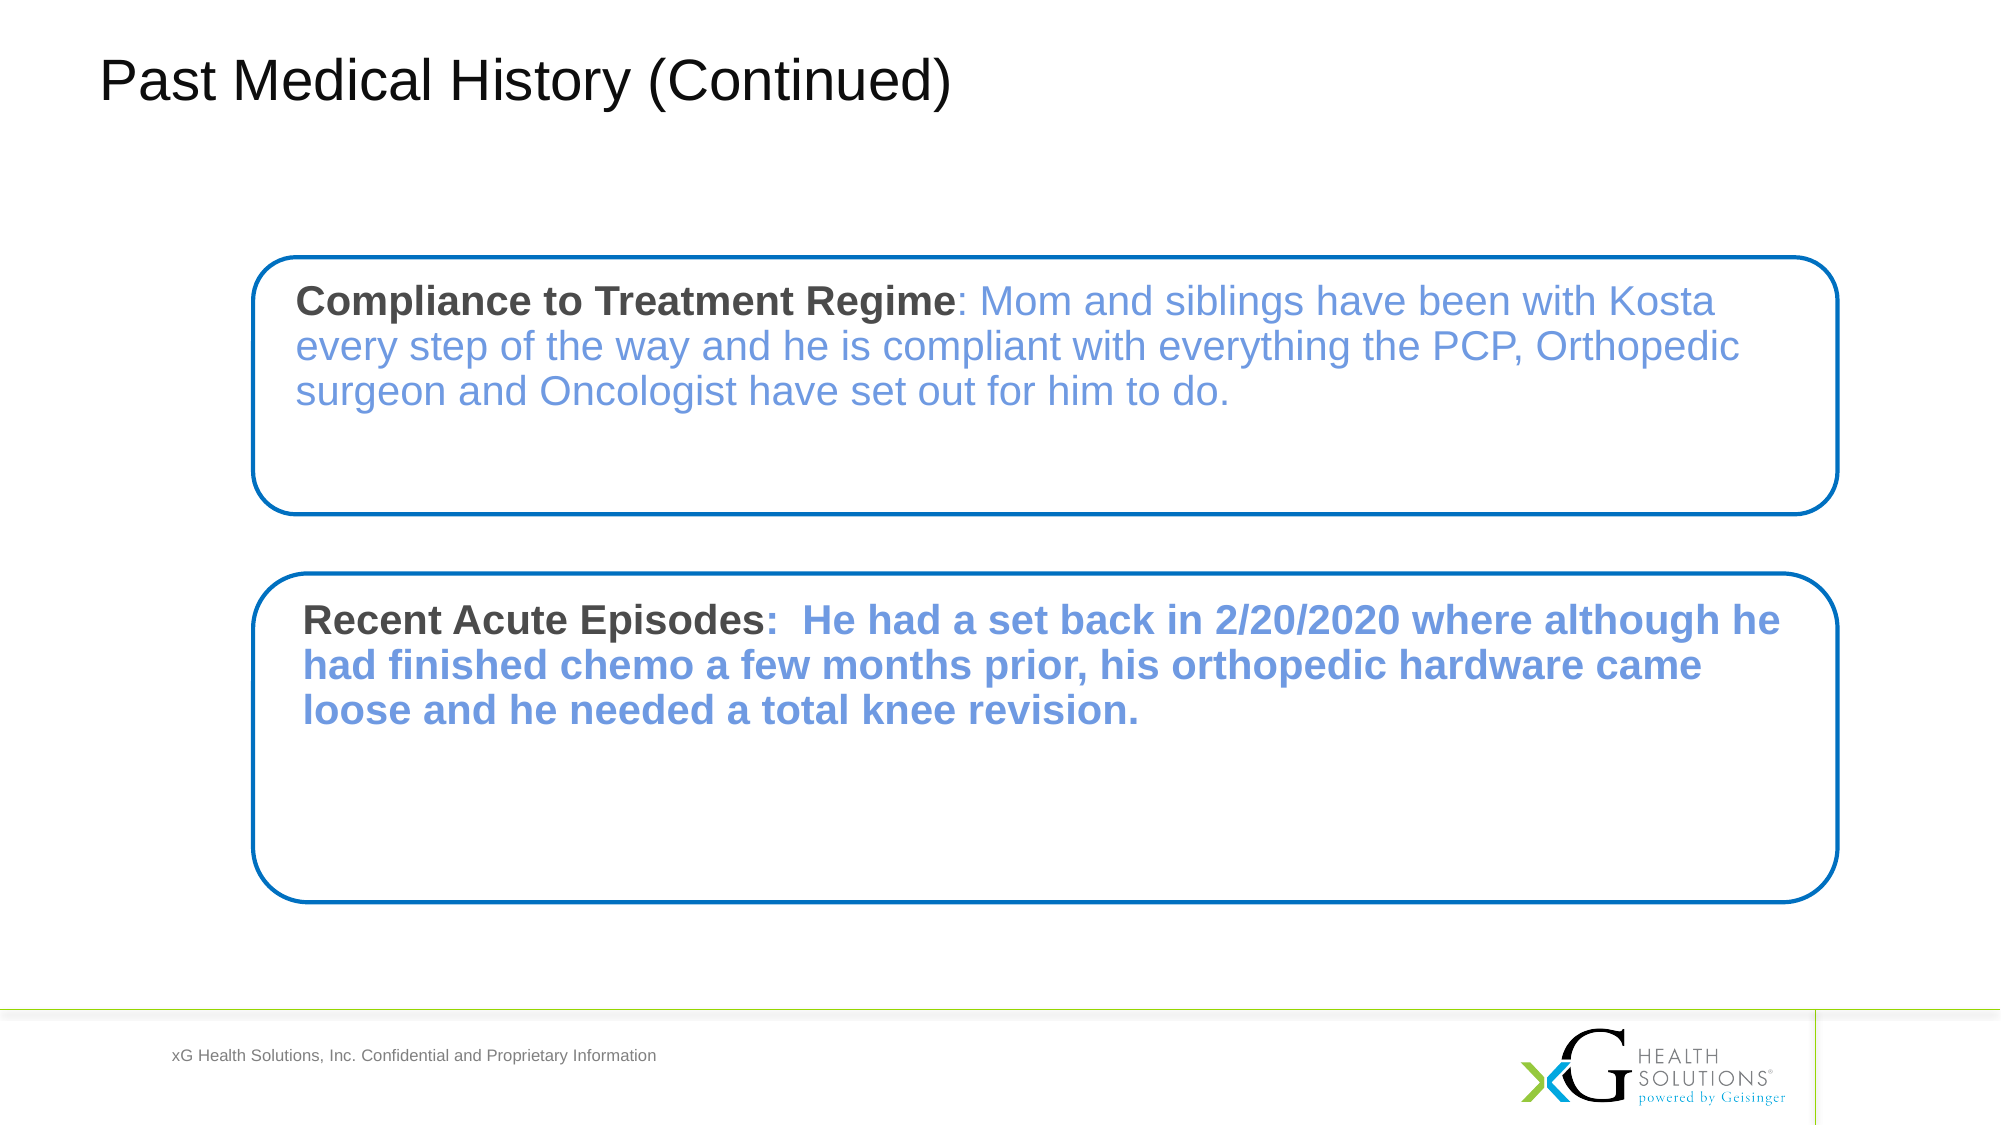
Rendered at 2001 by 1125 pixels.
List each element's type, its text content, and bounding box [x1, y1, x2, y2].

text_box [252, 195, 1838, 1022]
picture [1488, 1022, 1816, 1125]
text_box Past Medical History (Continued) [100, 42, 1525, 121]
